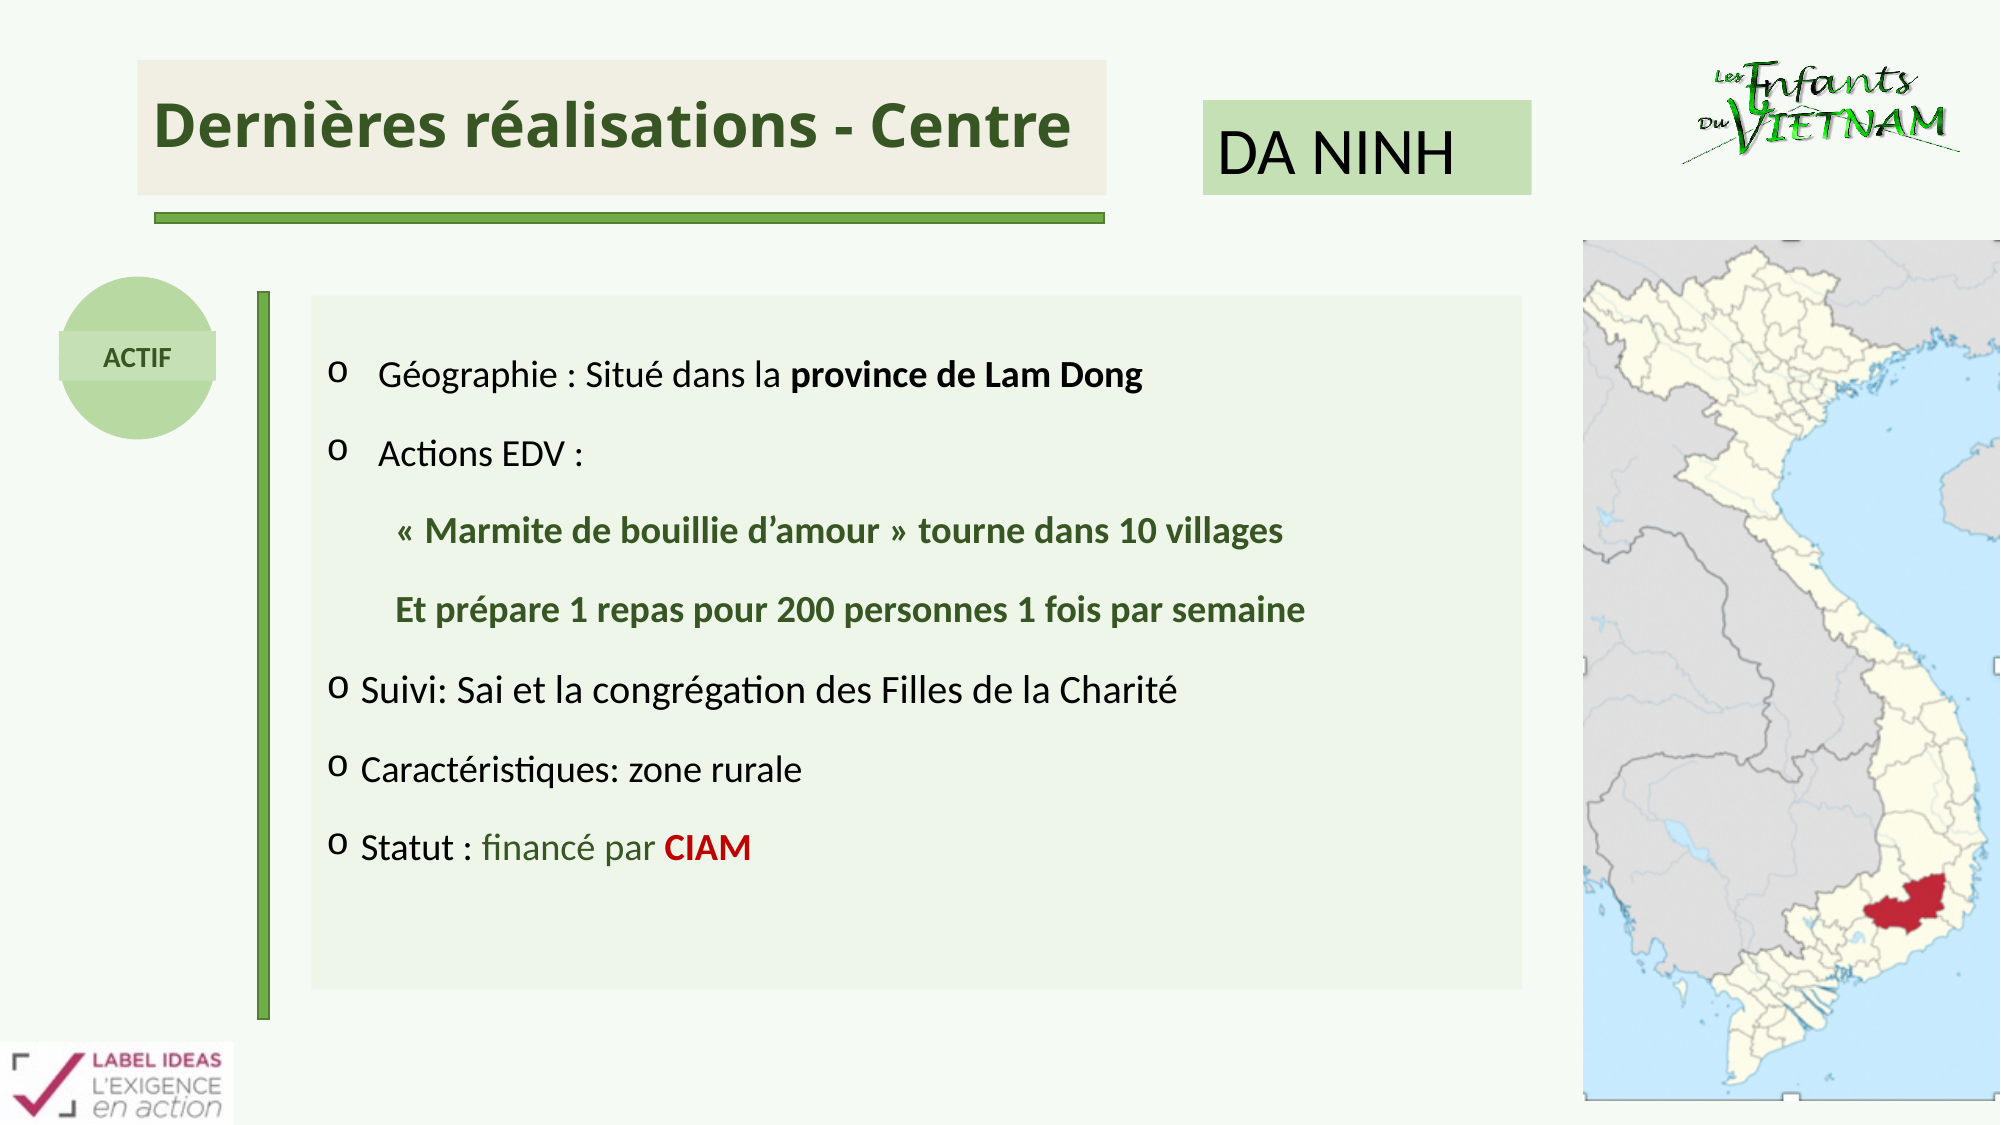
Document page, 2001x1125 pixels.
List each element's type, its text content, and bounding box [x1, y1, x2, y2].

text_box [58, 276, 216, 440]
text_box [257, 291, 270, 1020]
picture [1583, 240, 2000, 1101]
text_box DA NINH [1203, 100, 1532, 195]
slide_number 56 [1412, 1042, 1863, 1103]
picture [0, 1042, 234, 1125]
list Géographie : Situé dans la province de Lam Dong Actions EDV : « Marmite de bouillie d’amour » tourne dans 10 villages Et prépare 1 repas pour 200 personnes 1 fois par semaine Suivi: Sai et la congrégation des Filles de la Charité Caractéristiques: zone rurale Statut : financé par CIAM [311, 295, 1523, 990]
title Dernières réalisations - Centre [137, 59, 1107, 196]
text_box [154, 212, 1105, 224]
picture [1643, 1, 2000, 198]
